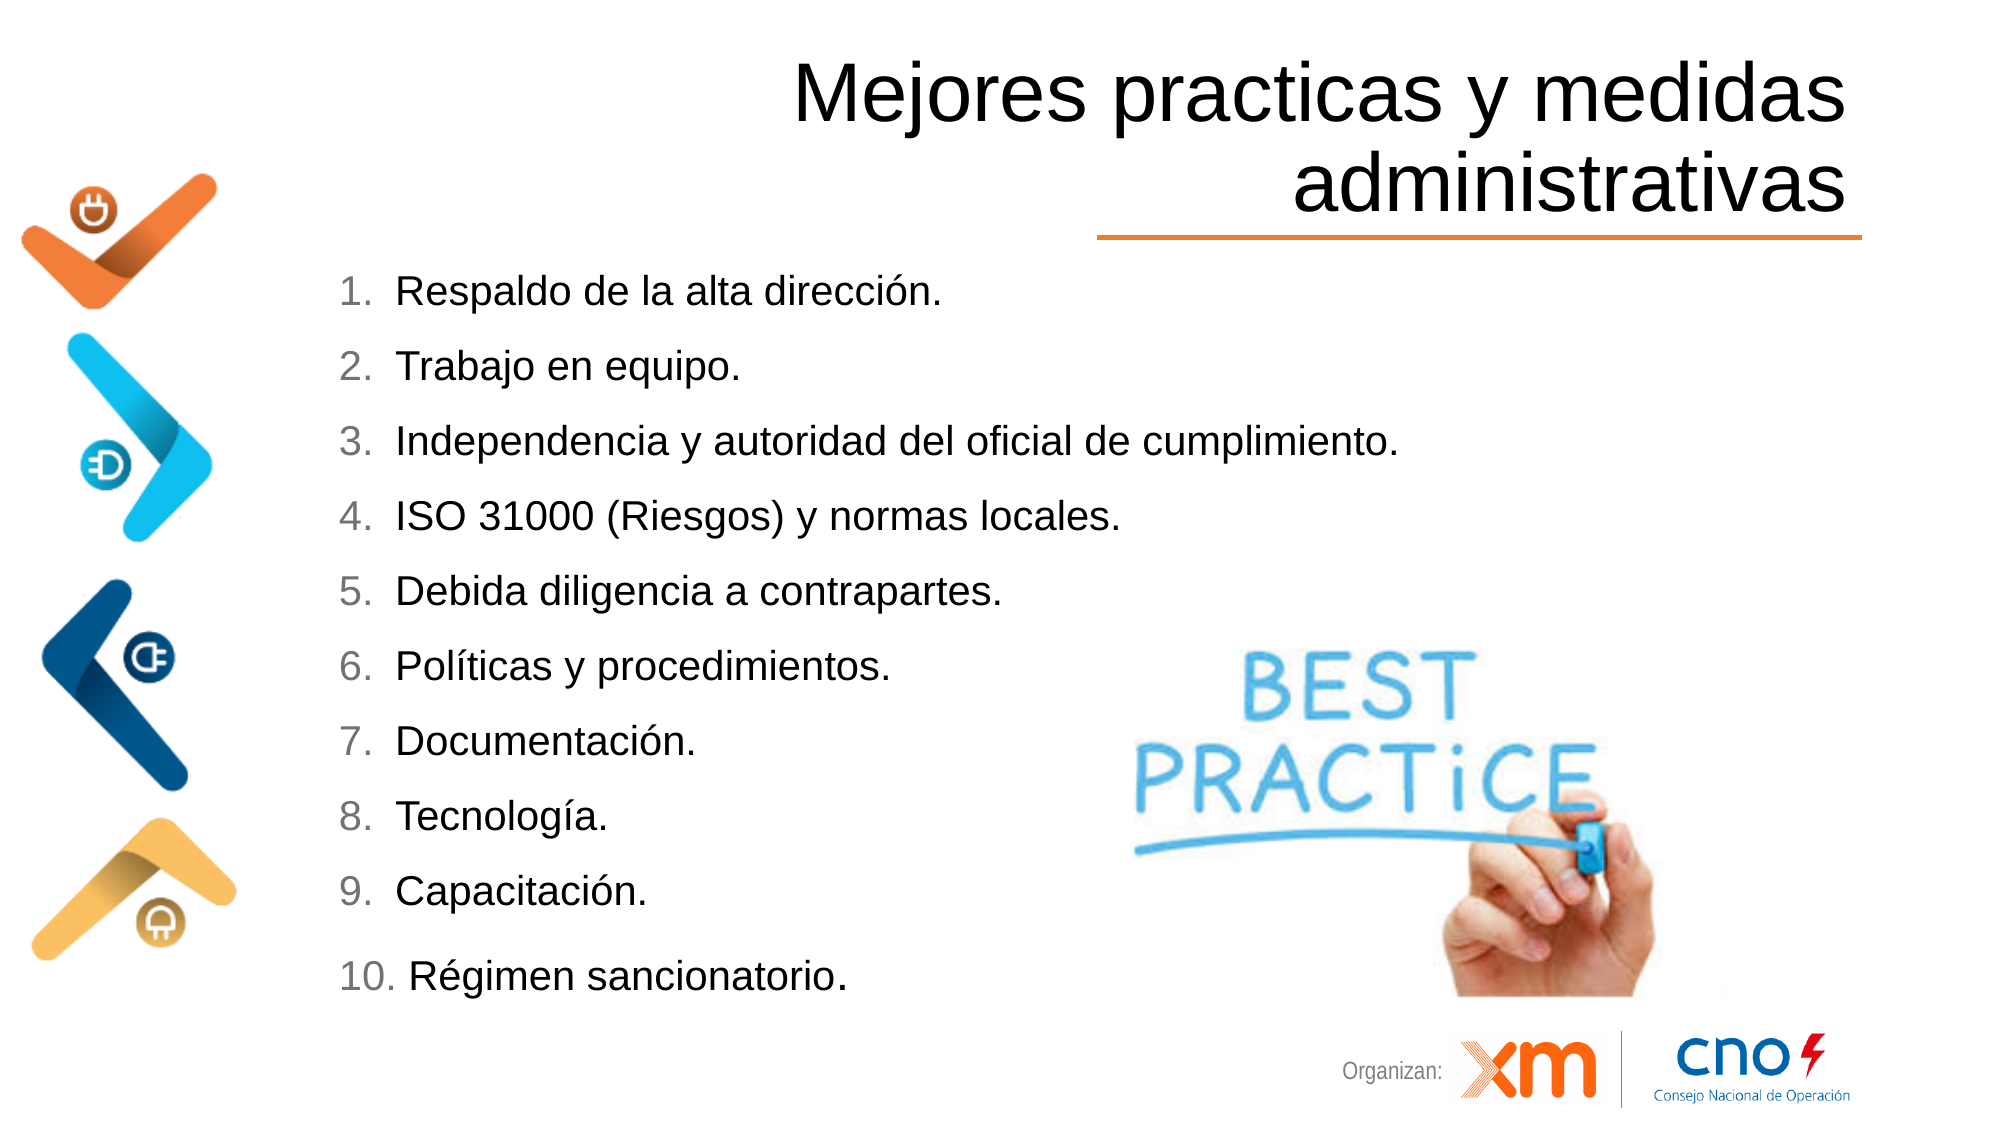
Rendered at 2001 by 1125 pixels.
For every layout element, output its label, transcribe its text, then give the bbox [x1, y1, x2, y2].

picture [56, 325, 219, 553]
picture [1087, 569, 1862, 1113]
title Mejores practicas y medidas administrativas [244, 59, 1863, 219]
picture [18, 810, 243, 967]
picture [11, 152, 235, 317]
list Respaldo de la alta dirección. Trabajo en equipo. Independencia y autoridad del oficial de cumplimiento. ISO 31000 (Riesgos) y normas locales. Debida diligencia a contrapartes. Políticas y procedimientos. Documentación. Tecnología. Capacitación. Régimen sancionatorio. [323, 230, 1704, 1008]
picture [36, 574, 210, 797]
picture [1450, 1030, 1607, 1108]
